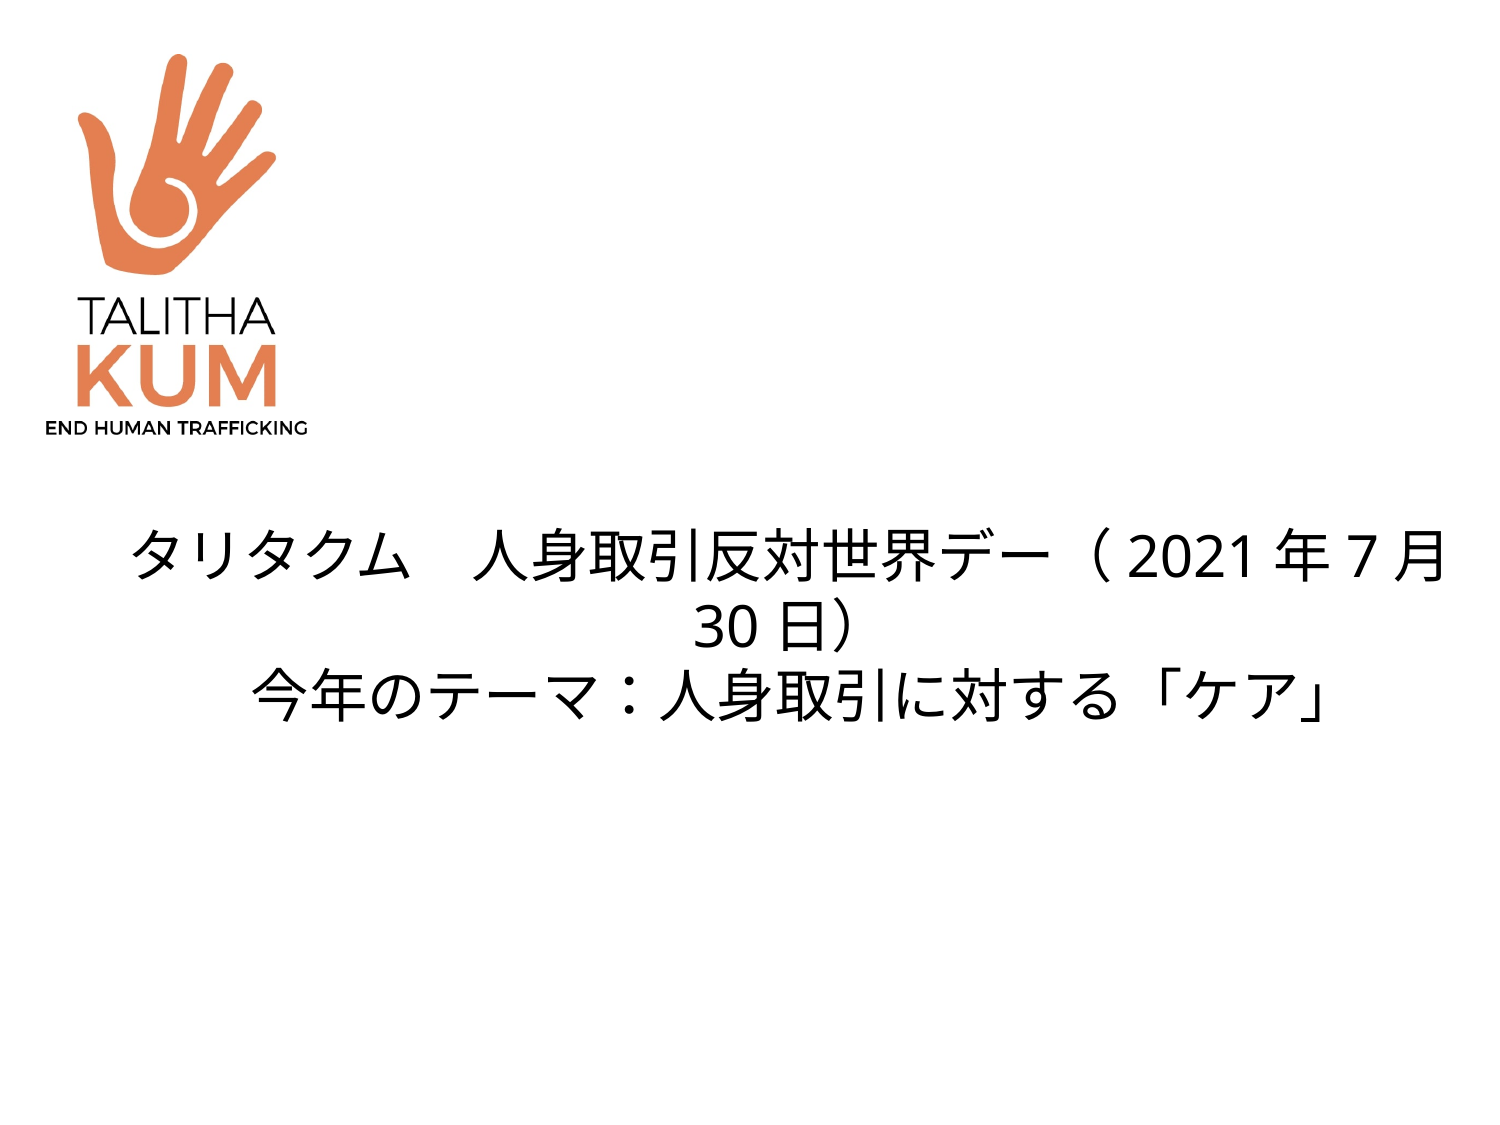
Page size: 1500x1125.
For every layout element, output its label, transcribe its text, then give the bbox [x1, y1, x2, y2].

picture [45, 54, 307, 435]
title タリタクム 人身取引反対世界デー（2021年7月30日） 今年のテーマ：人身取引に対する「ケア」 [112, 479, 1471, 840]
